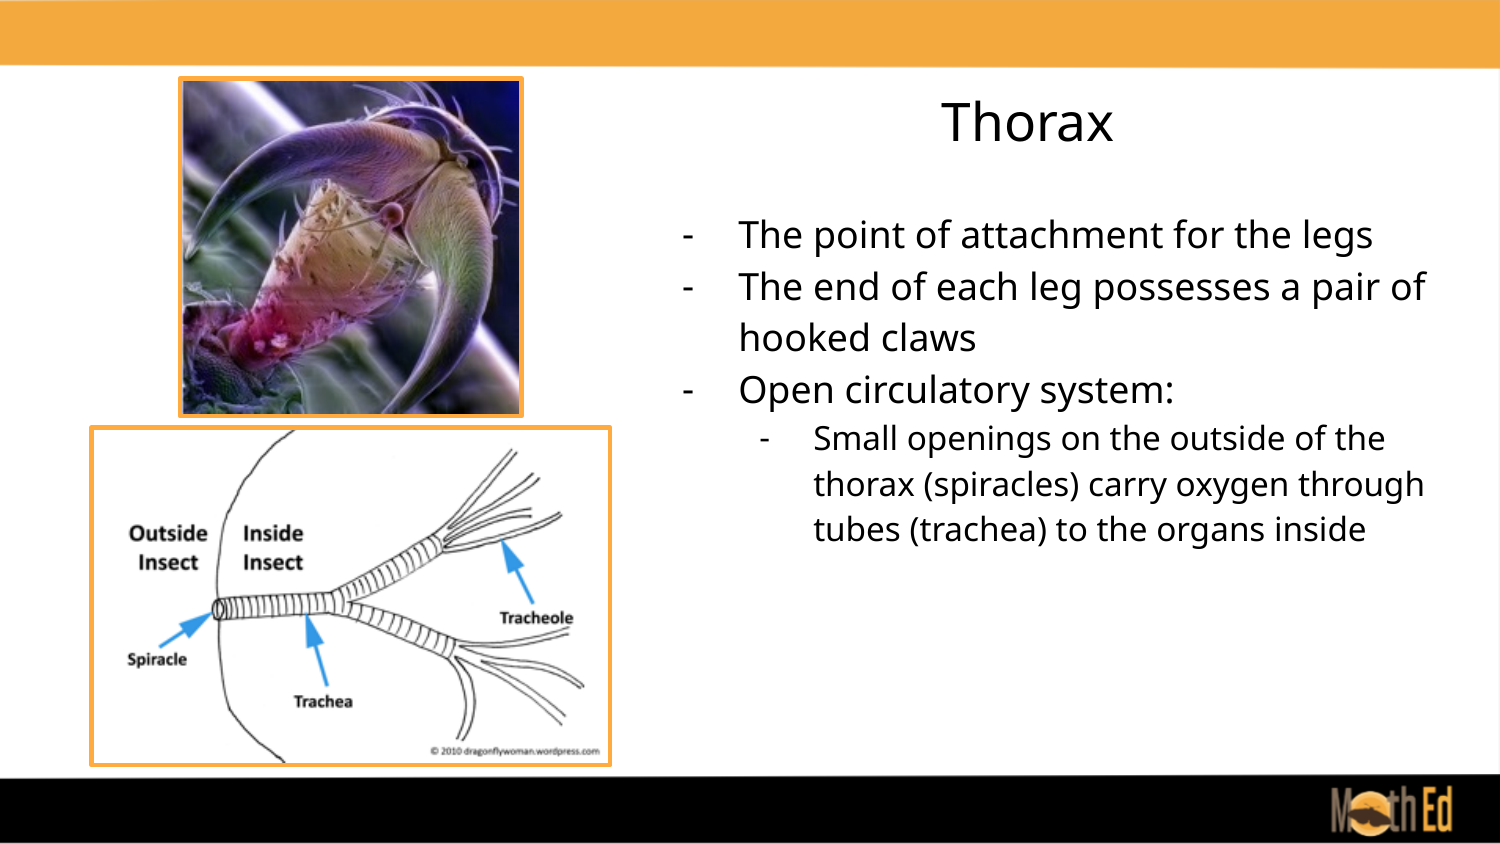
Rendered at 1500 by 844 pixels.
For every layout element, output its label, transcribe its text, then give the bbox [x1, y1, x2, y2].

title Thorax [607, 72, 1449, 167]
list The point of attachment for the legs The end of each leg possesses a pair of hooked claws Open circulatory system: Small openings on the outside of the thorax (spiracles) carry oxygen through tubes (trachea) to the organs inside [648, 189, 1449, 750]
picture [0, 0, 1500, 844]
